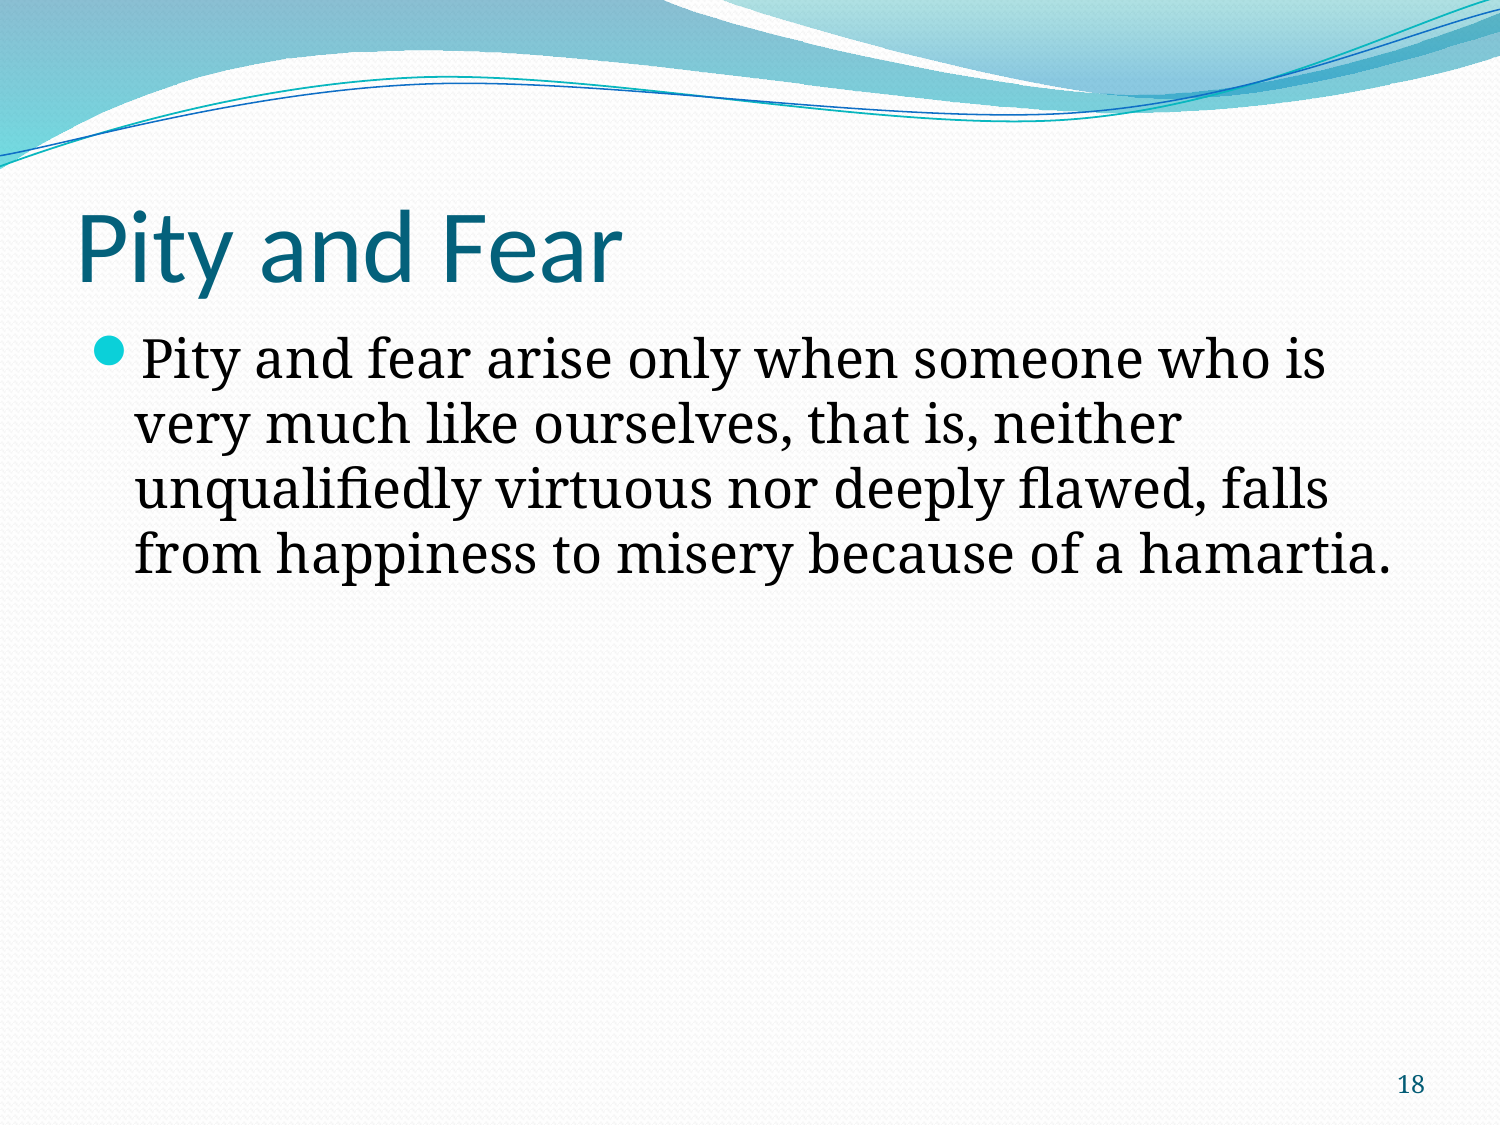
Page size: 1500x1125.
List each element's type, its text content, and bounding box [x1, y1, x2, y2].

slide_number 18 [1299, 1042, 1425, 1103]
title Pity and Fear [75, 115, 1425, 303]
list Pity and fear arise only when someone who is very much like ourselves, that is, neither unqualifiedly virtuous nor deeply flawed, falls from happiness to misery because of a hamartia. [75, 317, 1425, 1038]
